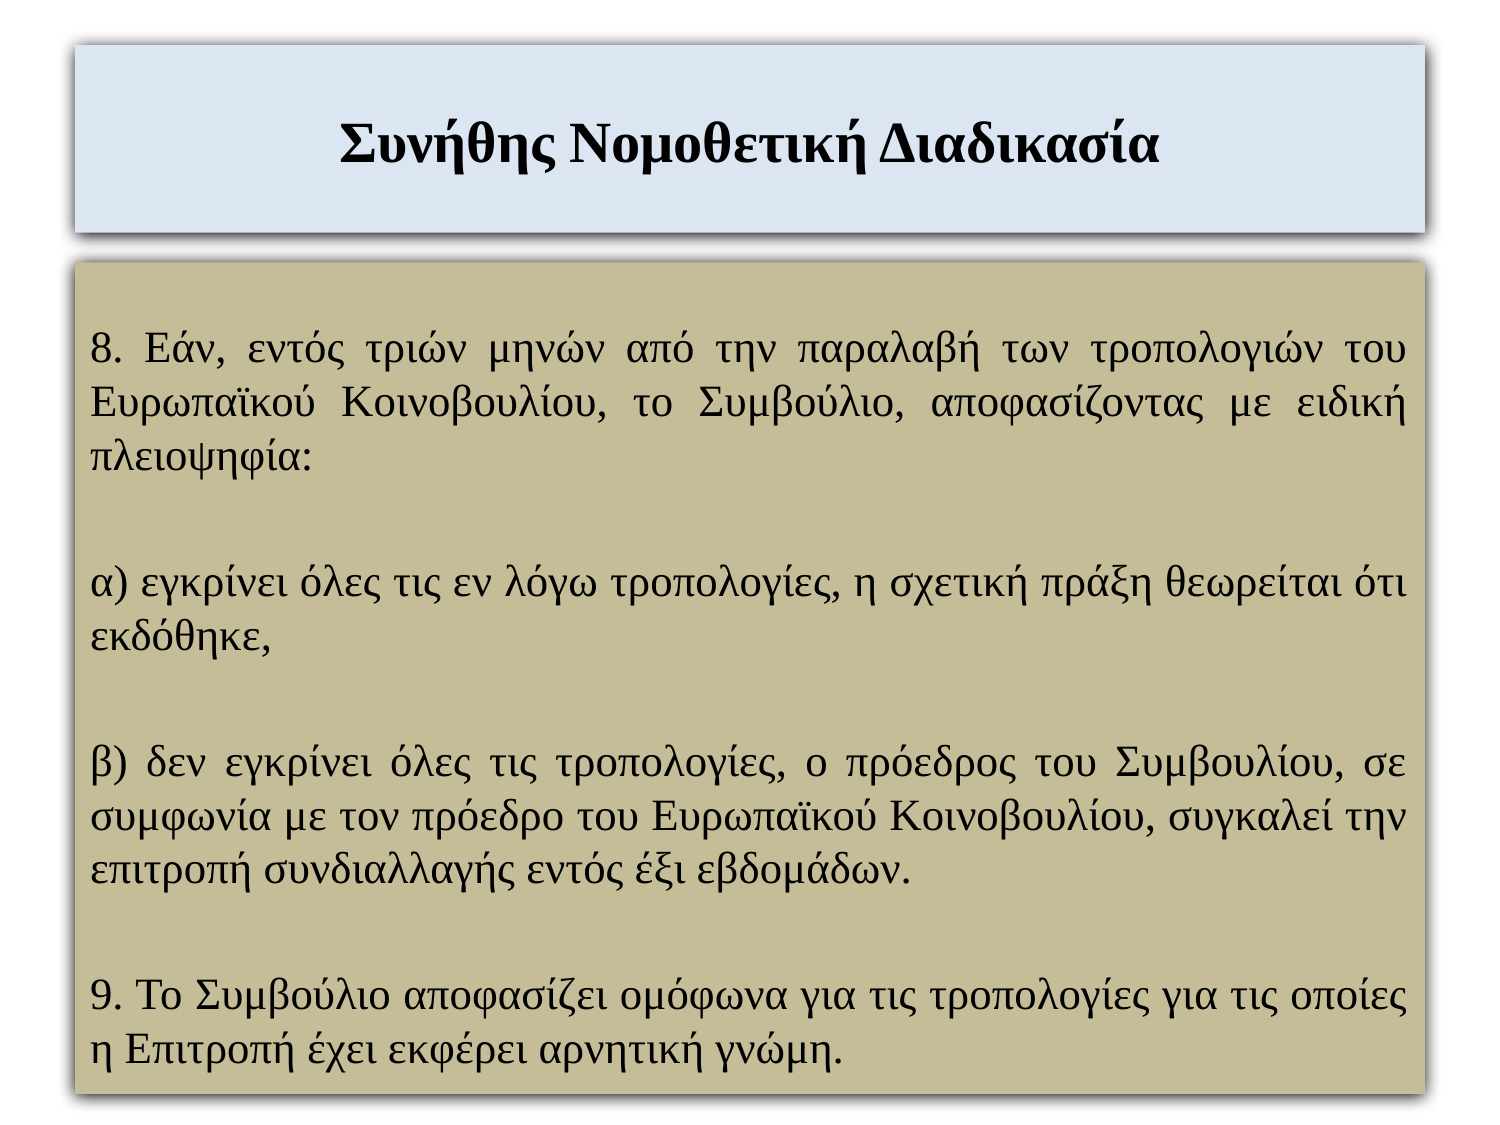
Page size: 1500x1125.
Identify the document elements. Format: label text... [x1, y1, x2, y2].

list 8. Εάν, εντός τριών μηνών από την παραλαβή των τροπολογιών του Ευρωπαϊκού Κοινοβουλίου, το Συμβούλιο, αποφασίζοντας με ειδική πλειοψηφία: α) εγκρίνει όλες τις εν λόγω τροπολογίες, η σχετική πράξη θεωρείται ότι εκδόθηκε, β) δεν εγκρίνει όλες τις τροπολογίες, ο πρόεδρος του Συμβουλίου, σε συμφωνία με τον πρόεδρο του Ευρωπαϊκού Κοινοβουλίου, συγκαλεί την επιτροπή συνδιαλλαγής εντός έξι εβδομάδων. 9. Το Συμβούλιο αποφασίζει ομόφωνα για τις τροπολογίες για τις οποίες η Επιτροπή έχει εκφέρει αρνητική γνώμη. [75, 262, 1425, 1094]
title Συνήθης Νομοθετική Διαδικασία [75, 45, 1425, 233]
